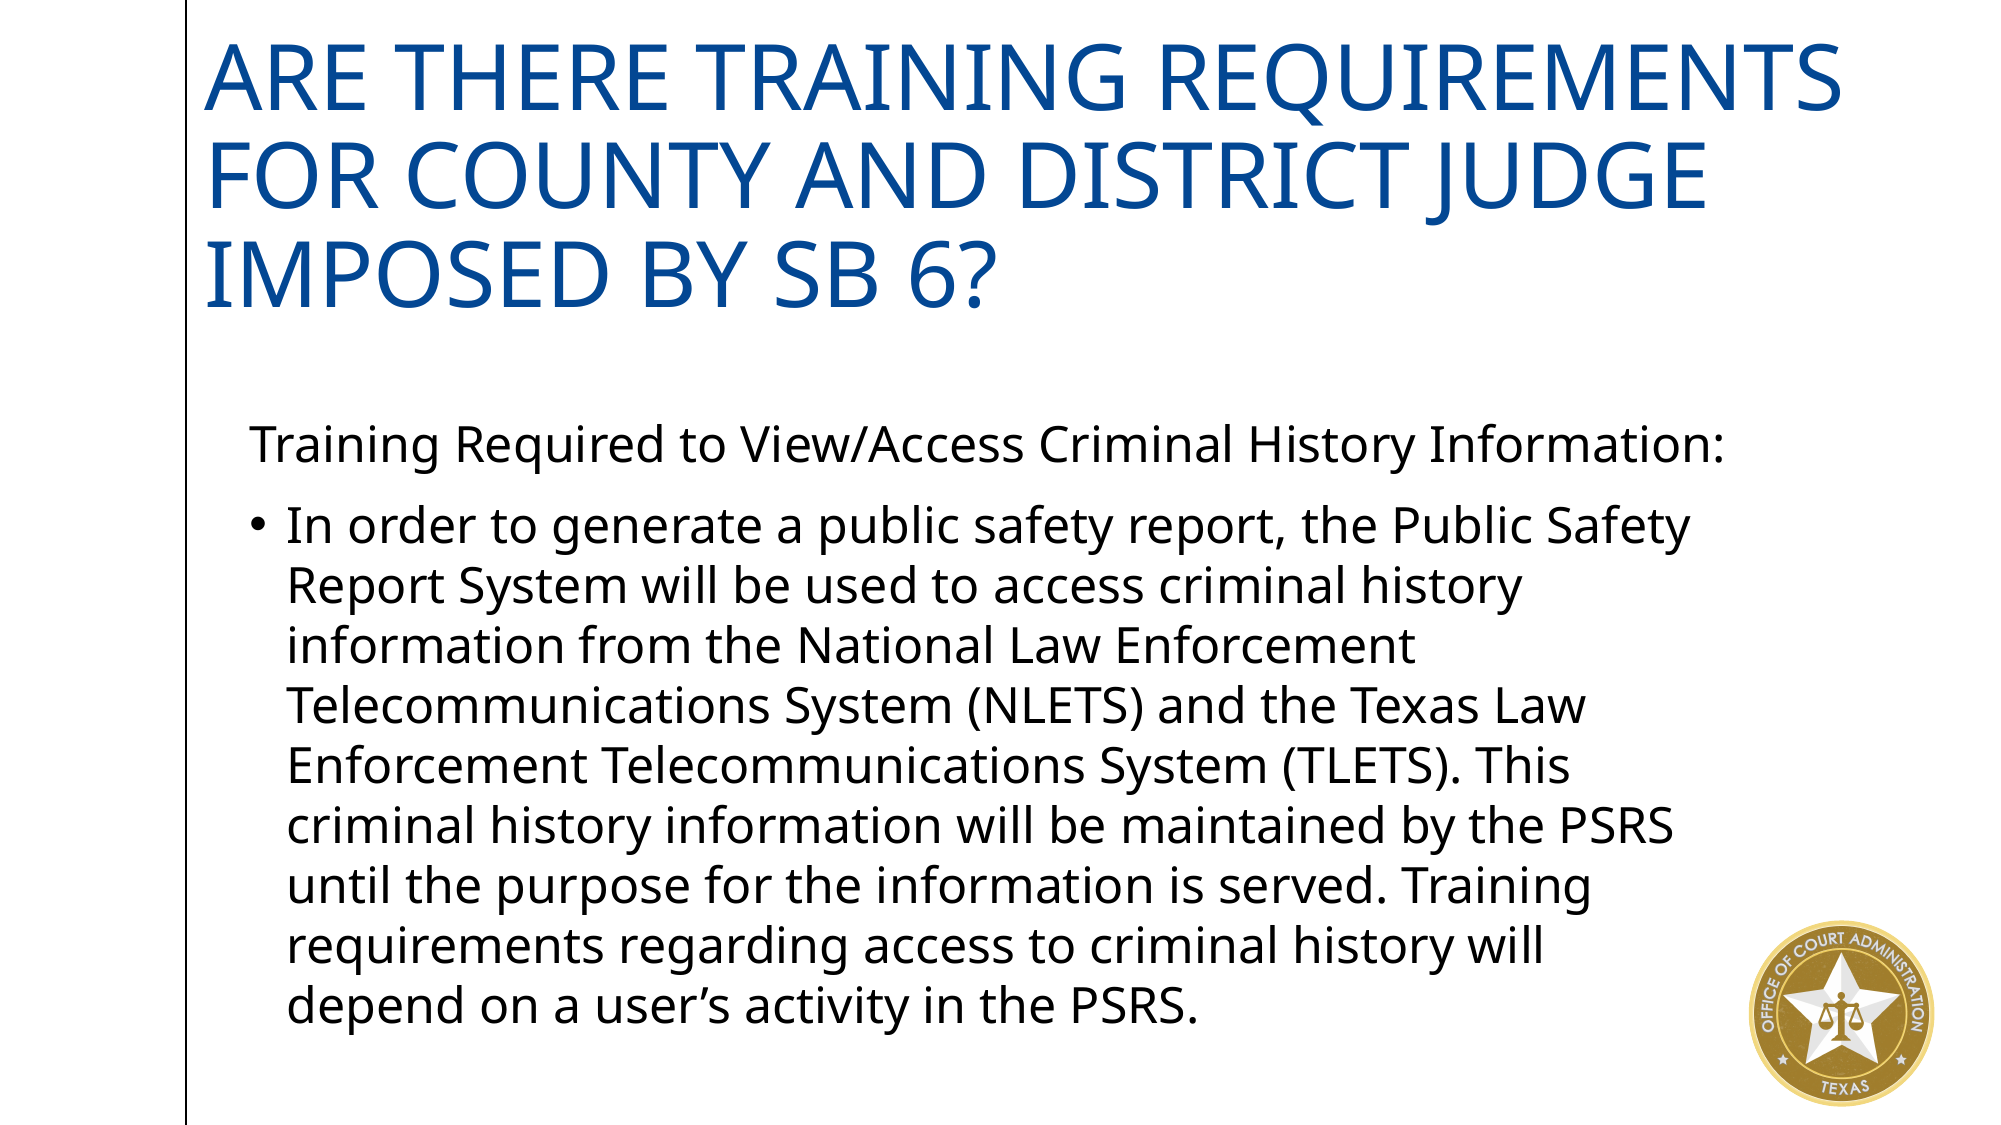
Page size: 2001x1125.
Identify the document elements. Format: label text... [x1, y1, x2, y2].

picture [1859, 1031, 1934, 1106]
picture [1751, 923, 1932, 1104]
list Training Required to View/Access Criminal History Information: In order to generate a public safety report, the Public Safety Report System will be used to access criminal history information from the National Law Enforcement Telecommunications System (NLETS) and the Texas Law Enforcement Telecommunications System (TLETS). This criminal history information will be maintained by the PSRS until the purpose for the information is served. Training requirements regarding access to criminal history will depend on a user’s activity in the PSRS. [234, 405, 1744, 1014]
title Are there training requirements For County and DistriCt Judge imposed by SB 6? [204, 85, 1930, 406]
picture [1749, 921, 1824, 998]
picture [1859, 921, 1934, 996]
picture [1749, 1029, 1824, 1106]
